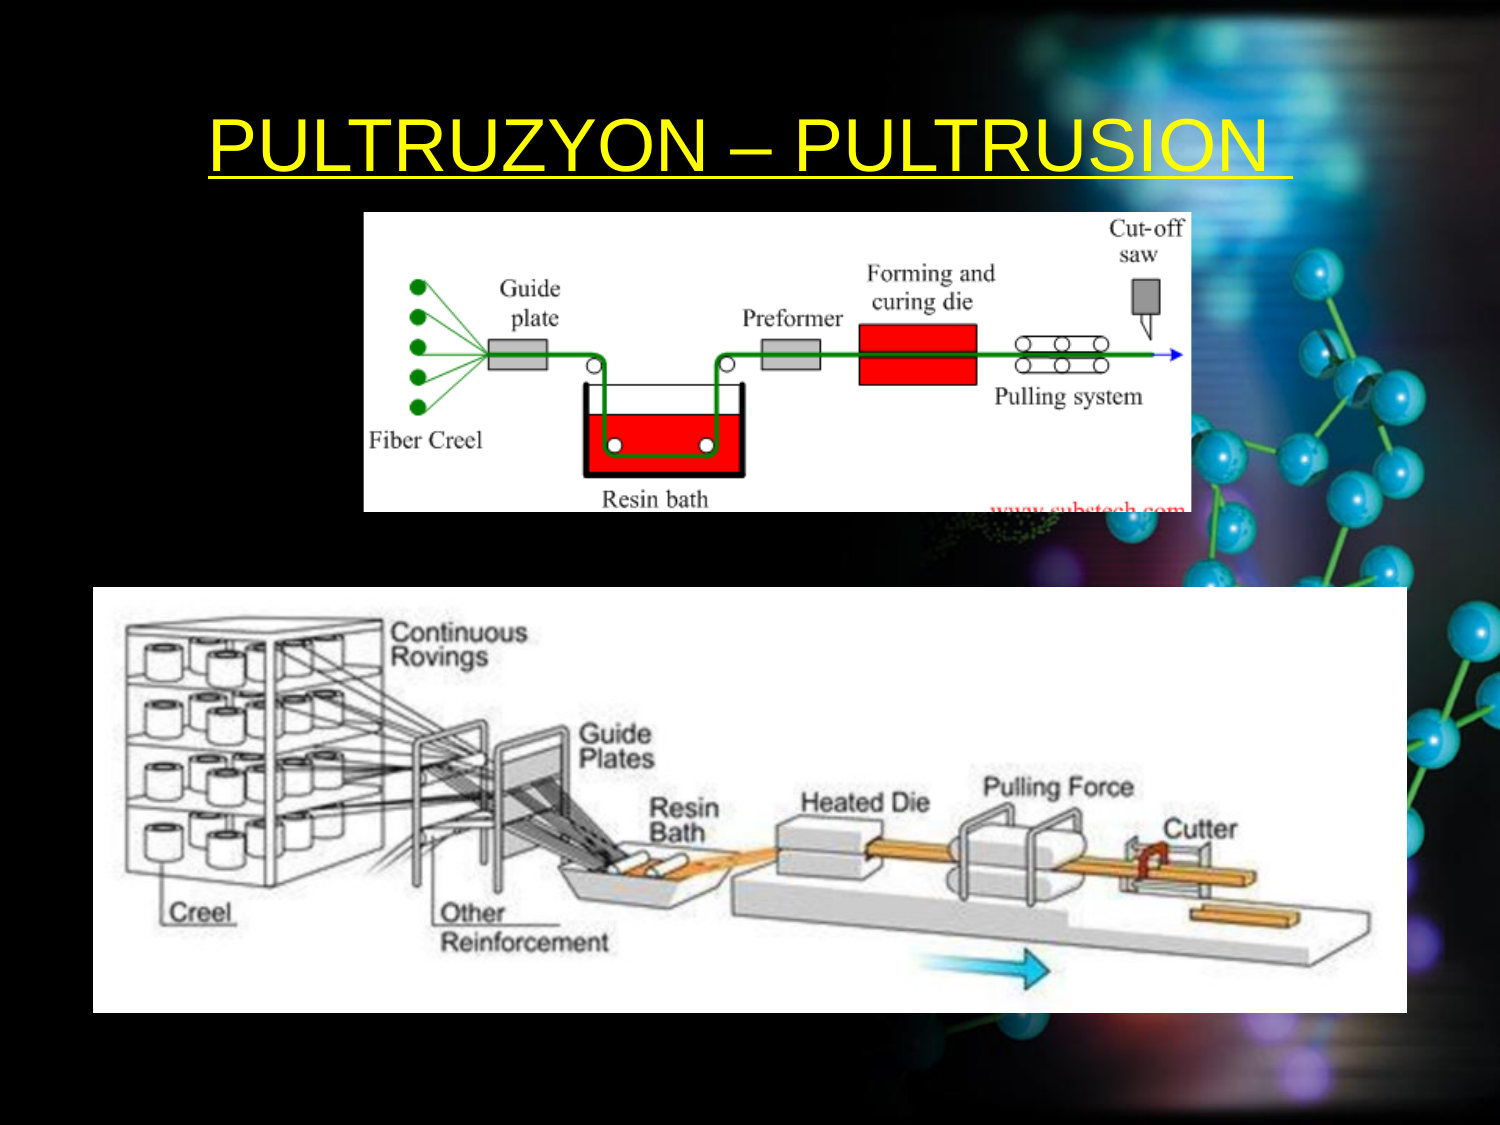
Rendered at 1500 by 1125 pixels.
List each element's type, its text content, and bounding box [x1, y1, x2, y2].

picture [0, 0, 1500, 1125]
title PULTRUZYON – PULTRUSION [75, 45, 1425, 238]
